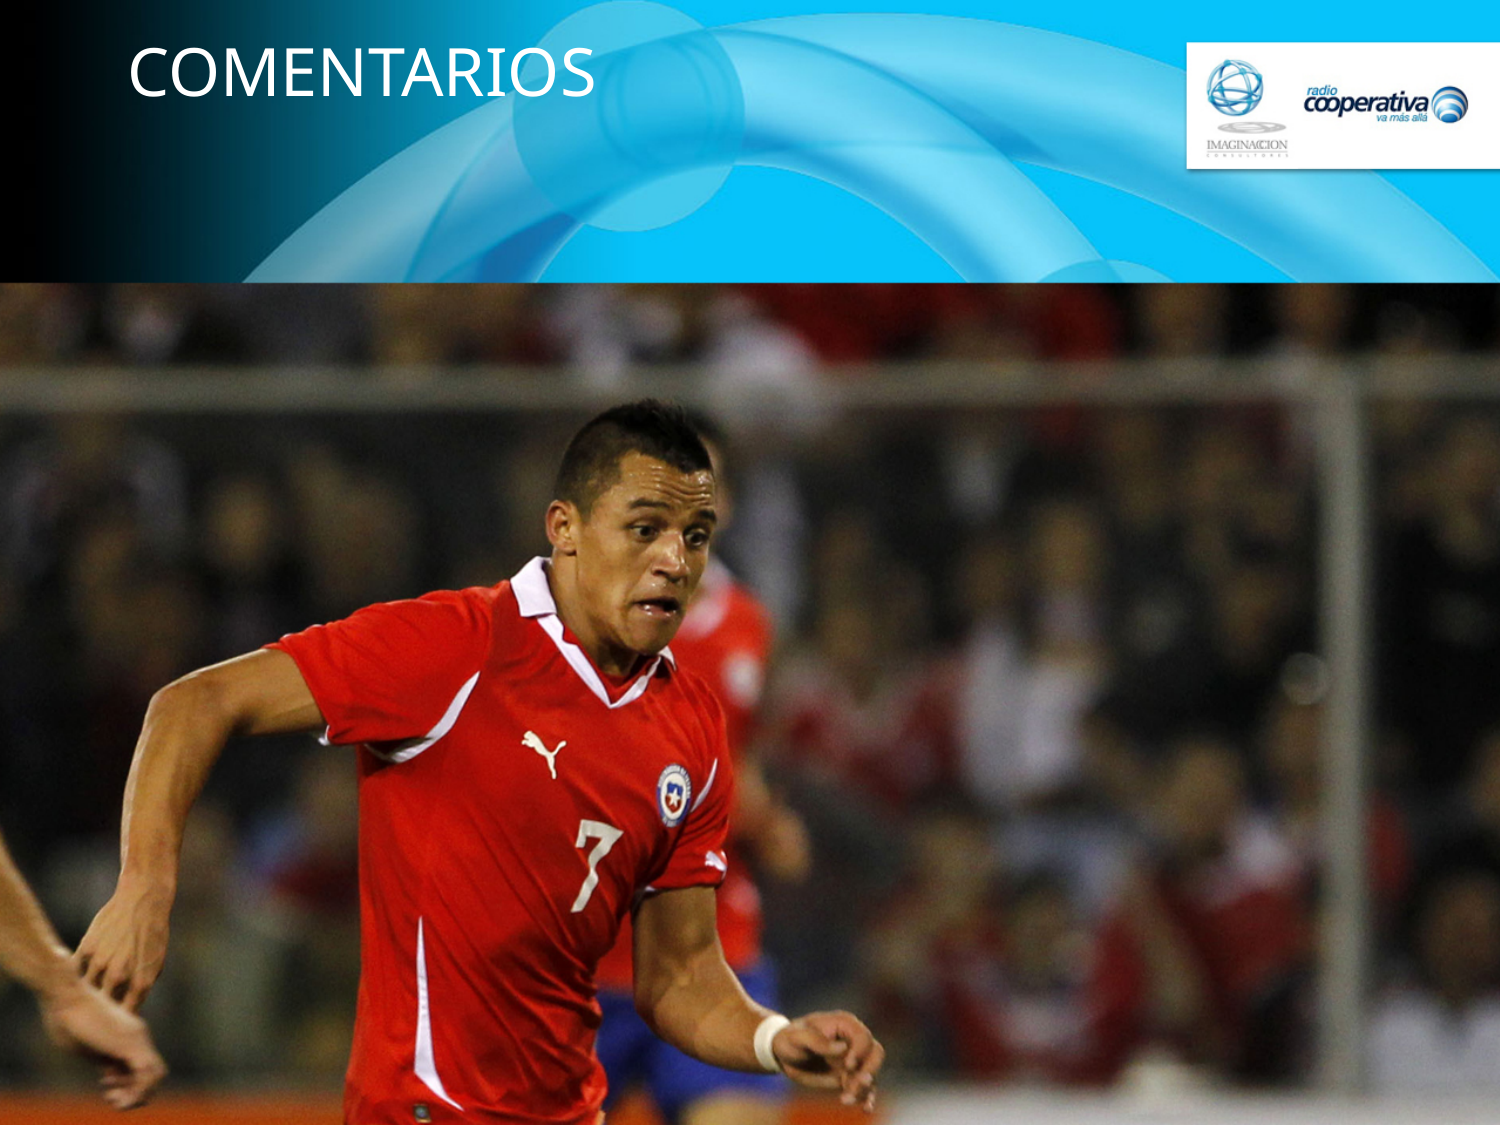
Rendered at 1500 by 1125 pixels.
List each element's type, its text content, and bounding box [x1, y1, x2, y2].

picture [0, 0, 1500, 1125]
title COMENTARIOS [112, 0, 1388, 165]
text_box [88, 54, 1364, 243]
